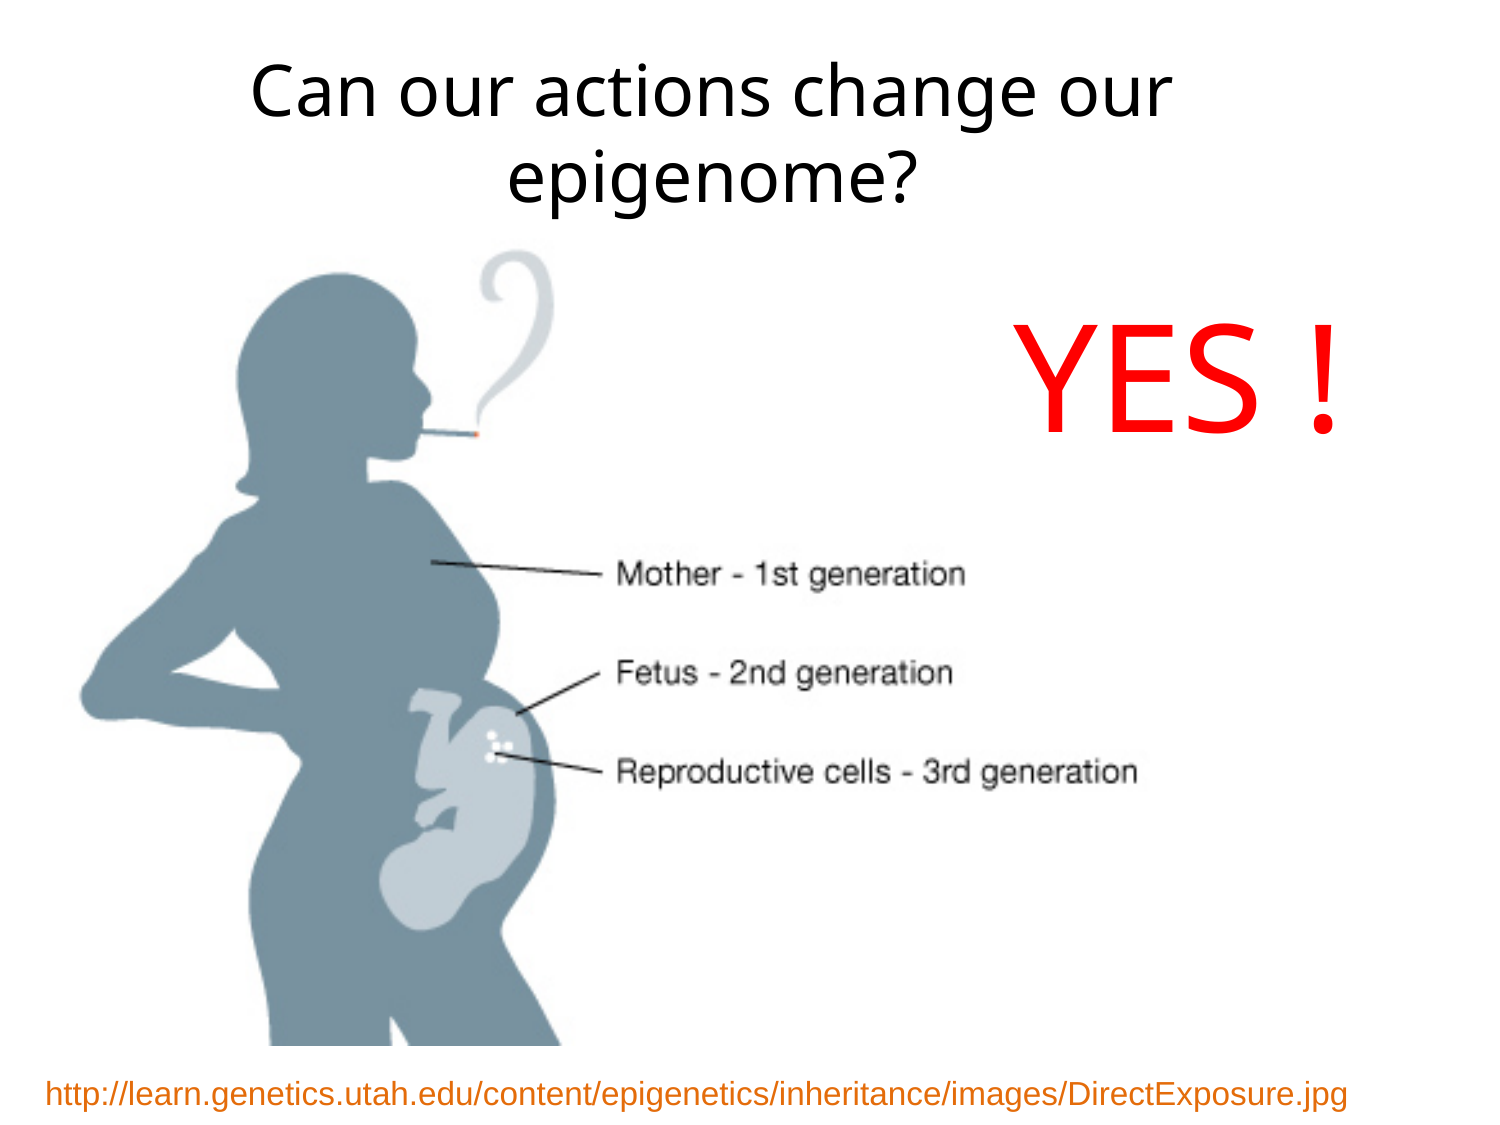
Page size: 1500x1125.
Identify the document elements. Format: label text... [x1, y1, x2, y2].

text_box YES ! [1154, 274, 1359, 470]
text_box http://learn.genetics.utah.edu/content/epigenetics/inheritance/images/DirectExposure.jpg [30, 1065, 1481, 1120]
title Can our actions change our epigenome? [75, 37, 1350, 225]
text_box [62, 237, 1151, 1046]
